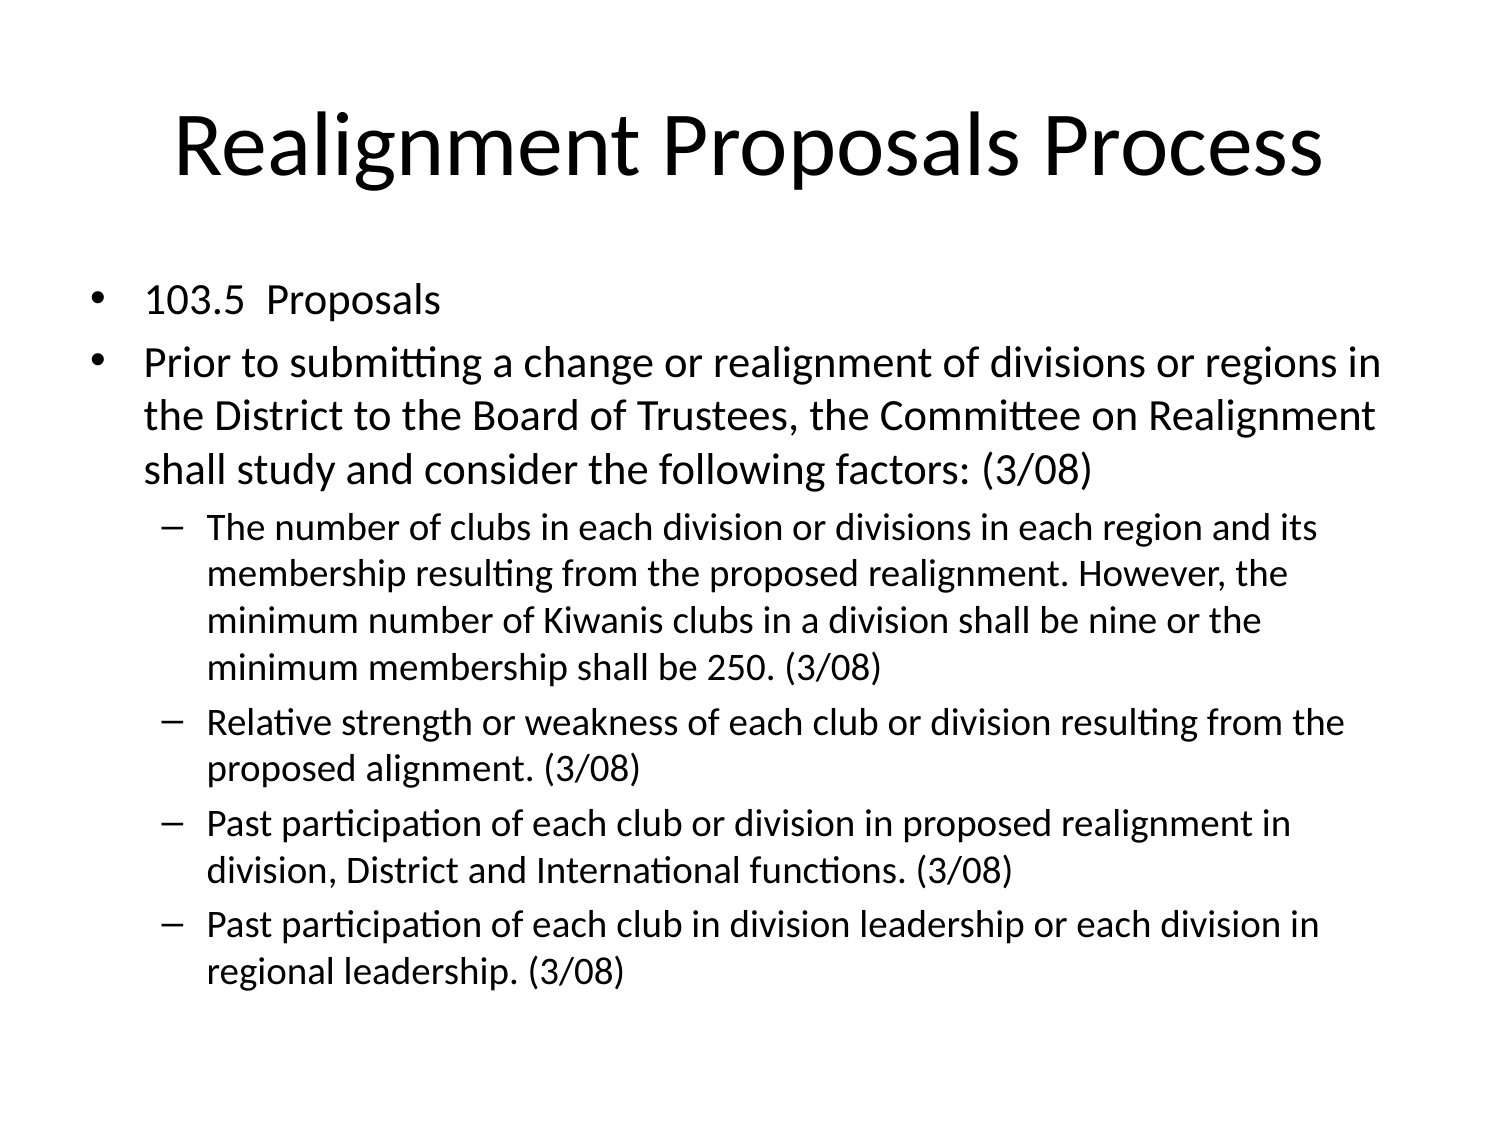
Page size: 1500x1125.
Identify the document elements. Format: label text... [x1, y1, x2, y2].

title Realignment Proposals Process [75, 45, 1425, 233]
list 103.5 Proposals Prior to submitting a change or realignment of divisions or regions in the District to the Board of Trustees, the Committee on Realignment shall study and consider the following factors: (3/08) The number of clubs in each division or divisions in each region and its membership resulting from the proposed realignment. However, the minimum number of Kiwanis clubs in a division shall be nine or the minimum membership shall be 250. (3/08) Relative strength or weakness of each club or division resulting from the proposed alignment. (3/08) Past participation of each club or division in proposed realignment in division, District and International functions. (3/08) Past participation of each club in division leadership or each division in regional leadership. (3/08) [75, 262, 1425, 1005]
